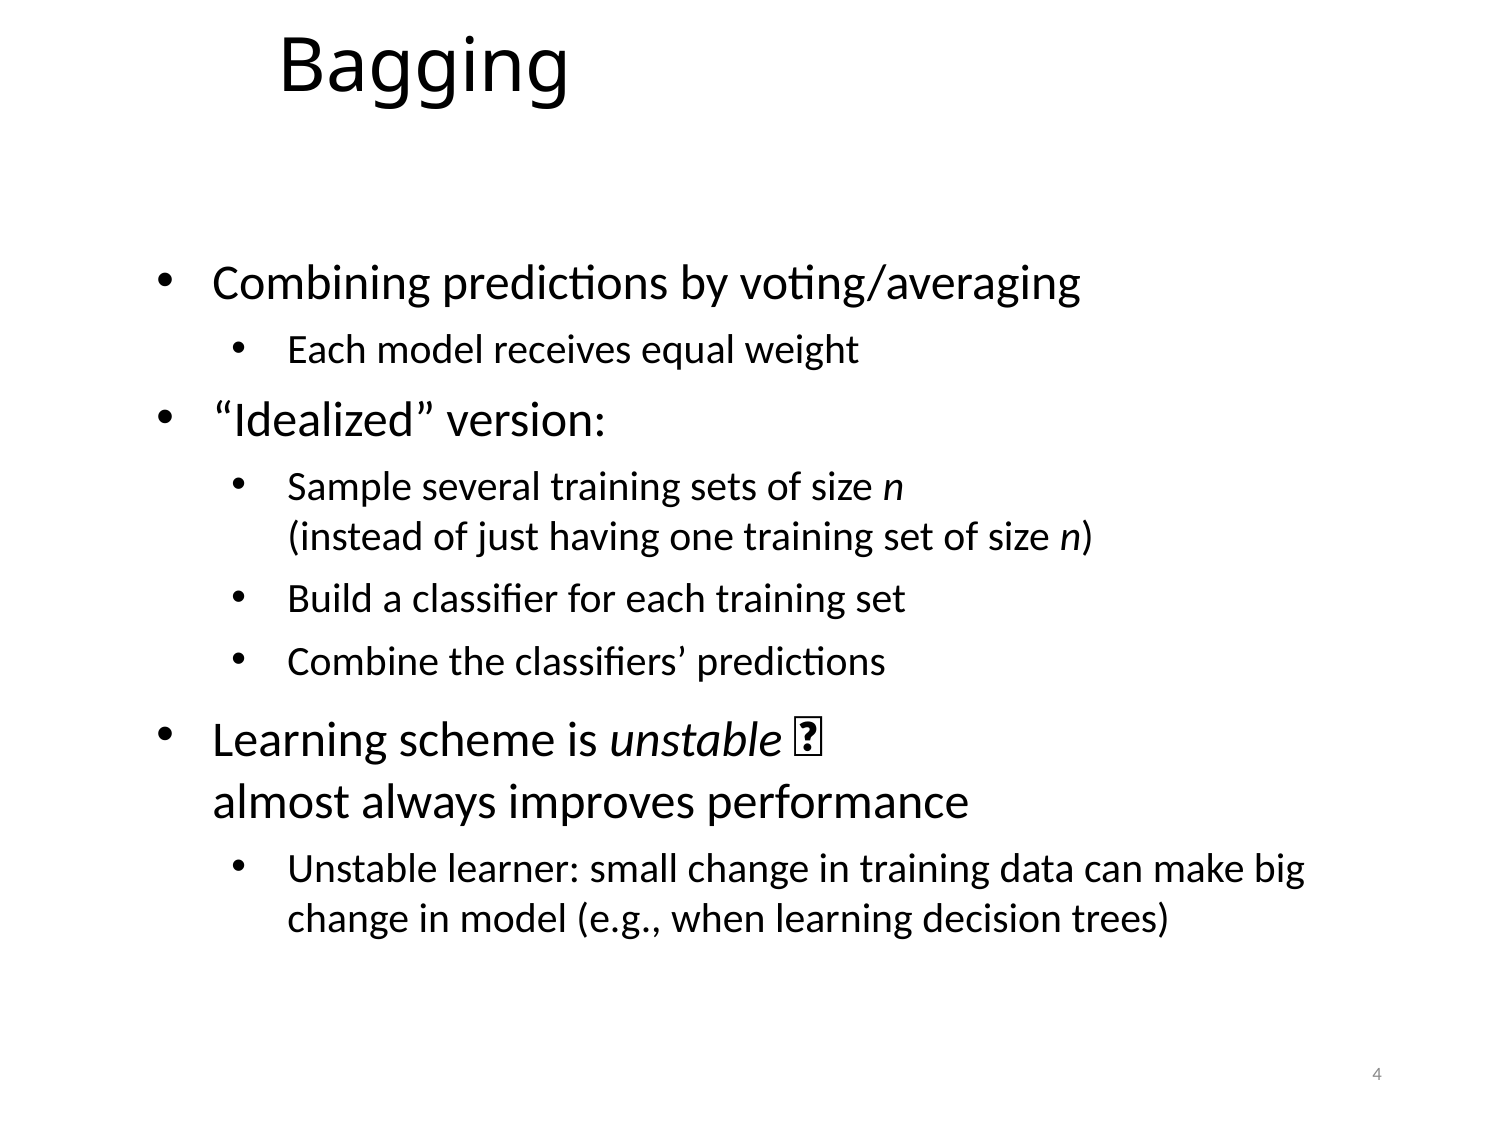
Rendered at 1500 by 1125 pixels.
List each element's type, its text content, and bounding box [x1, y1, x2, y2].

slide_number 4 [1059, 1042, 1397, 1103]
title Bagging [262, 0, 1500, 148]
text_box Combining predictions by voting/averaging Each model receives equal weight “Idealized” version: Sample several training sets of size n (instead of just having one training set of size n) Build a classifier for each training set Combine the classifiers’ predictions Learning scheme is unstable  almost always improves performance Unstable learner: small change in training data can make big change in model (e.g., when learning decision trees) [141, 241, 1379, 948]
